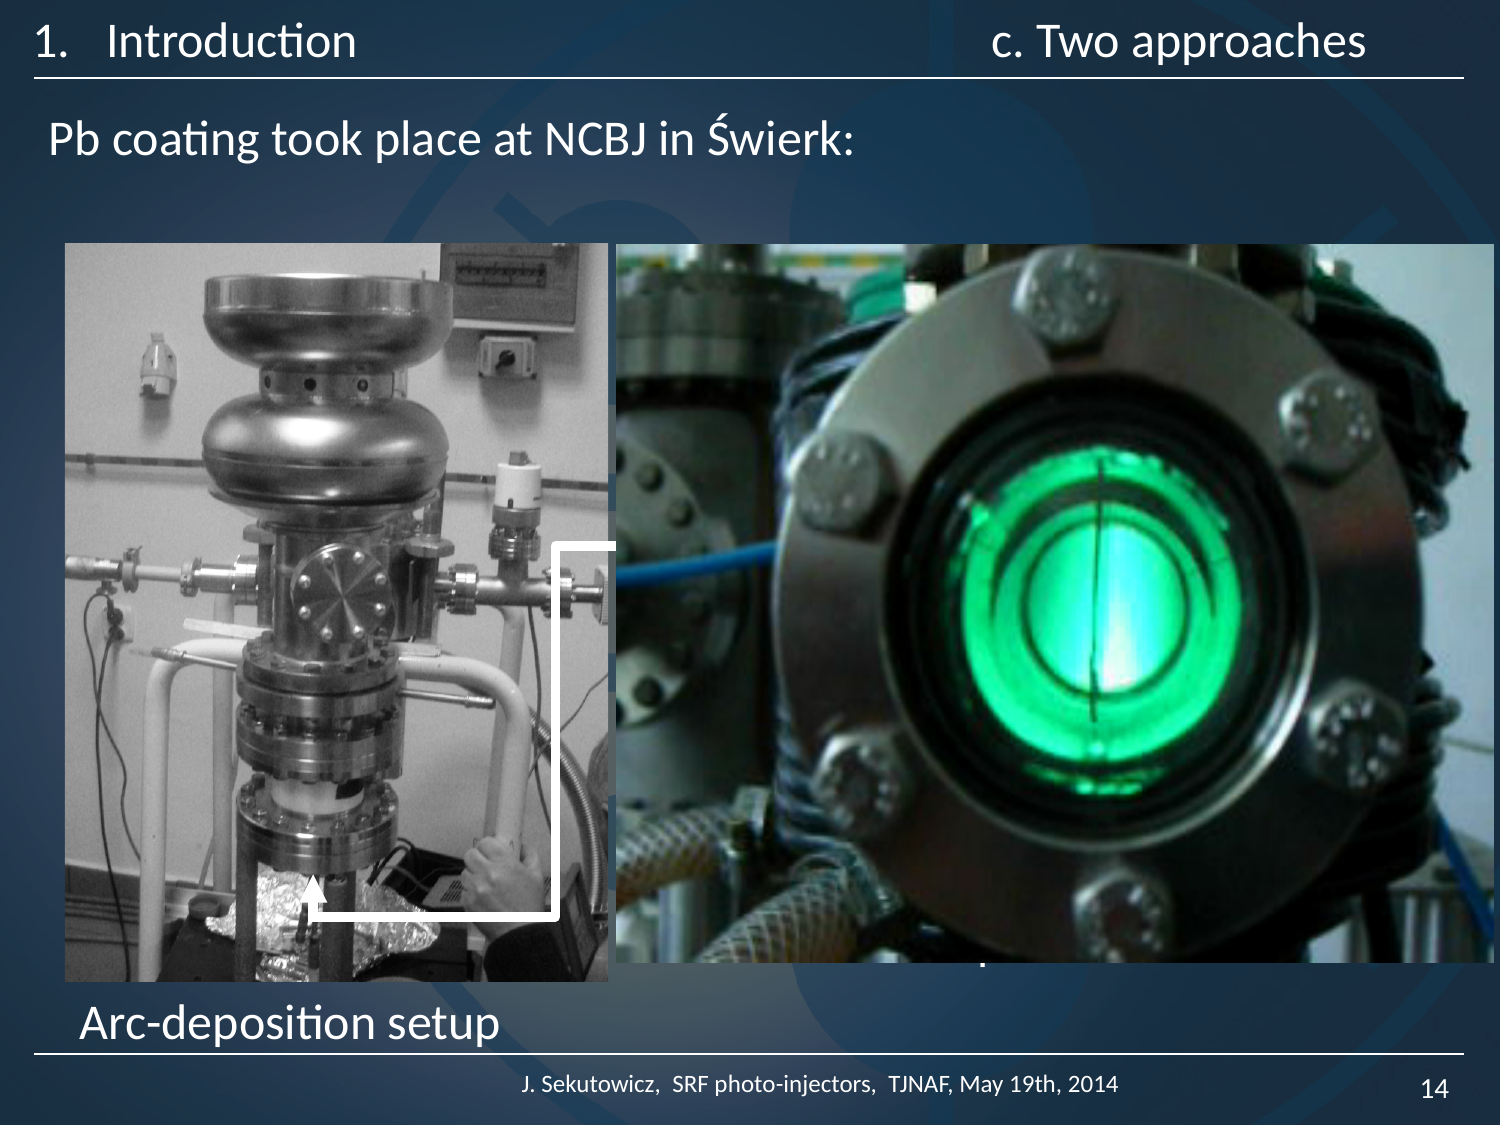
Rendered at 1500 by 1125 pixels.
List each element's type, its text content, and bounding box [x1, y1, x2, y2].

picture [0, 0, 1500, 1125]
slide_number 14 [1341, 1061, 1465, 1118]
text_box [615, 243, 1495, 964]
text_box Pb spot on the back wall [880, 972, 1448, 978]
text_box Pb coating took place at NCBJ in Świerk: [34, 98, 1488, 173]
text_box Arc-deposition setup [64, 990, 538, 1058]
footer J. Sekutowicz, SRF photo-injectors, TJNAF, May 19th, 2014 [301, 1059, 1341, 1125]
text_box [312, 545, 610, 918]
text_box Introduction c. Two approaches [17, 0, 1461, 75]
